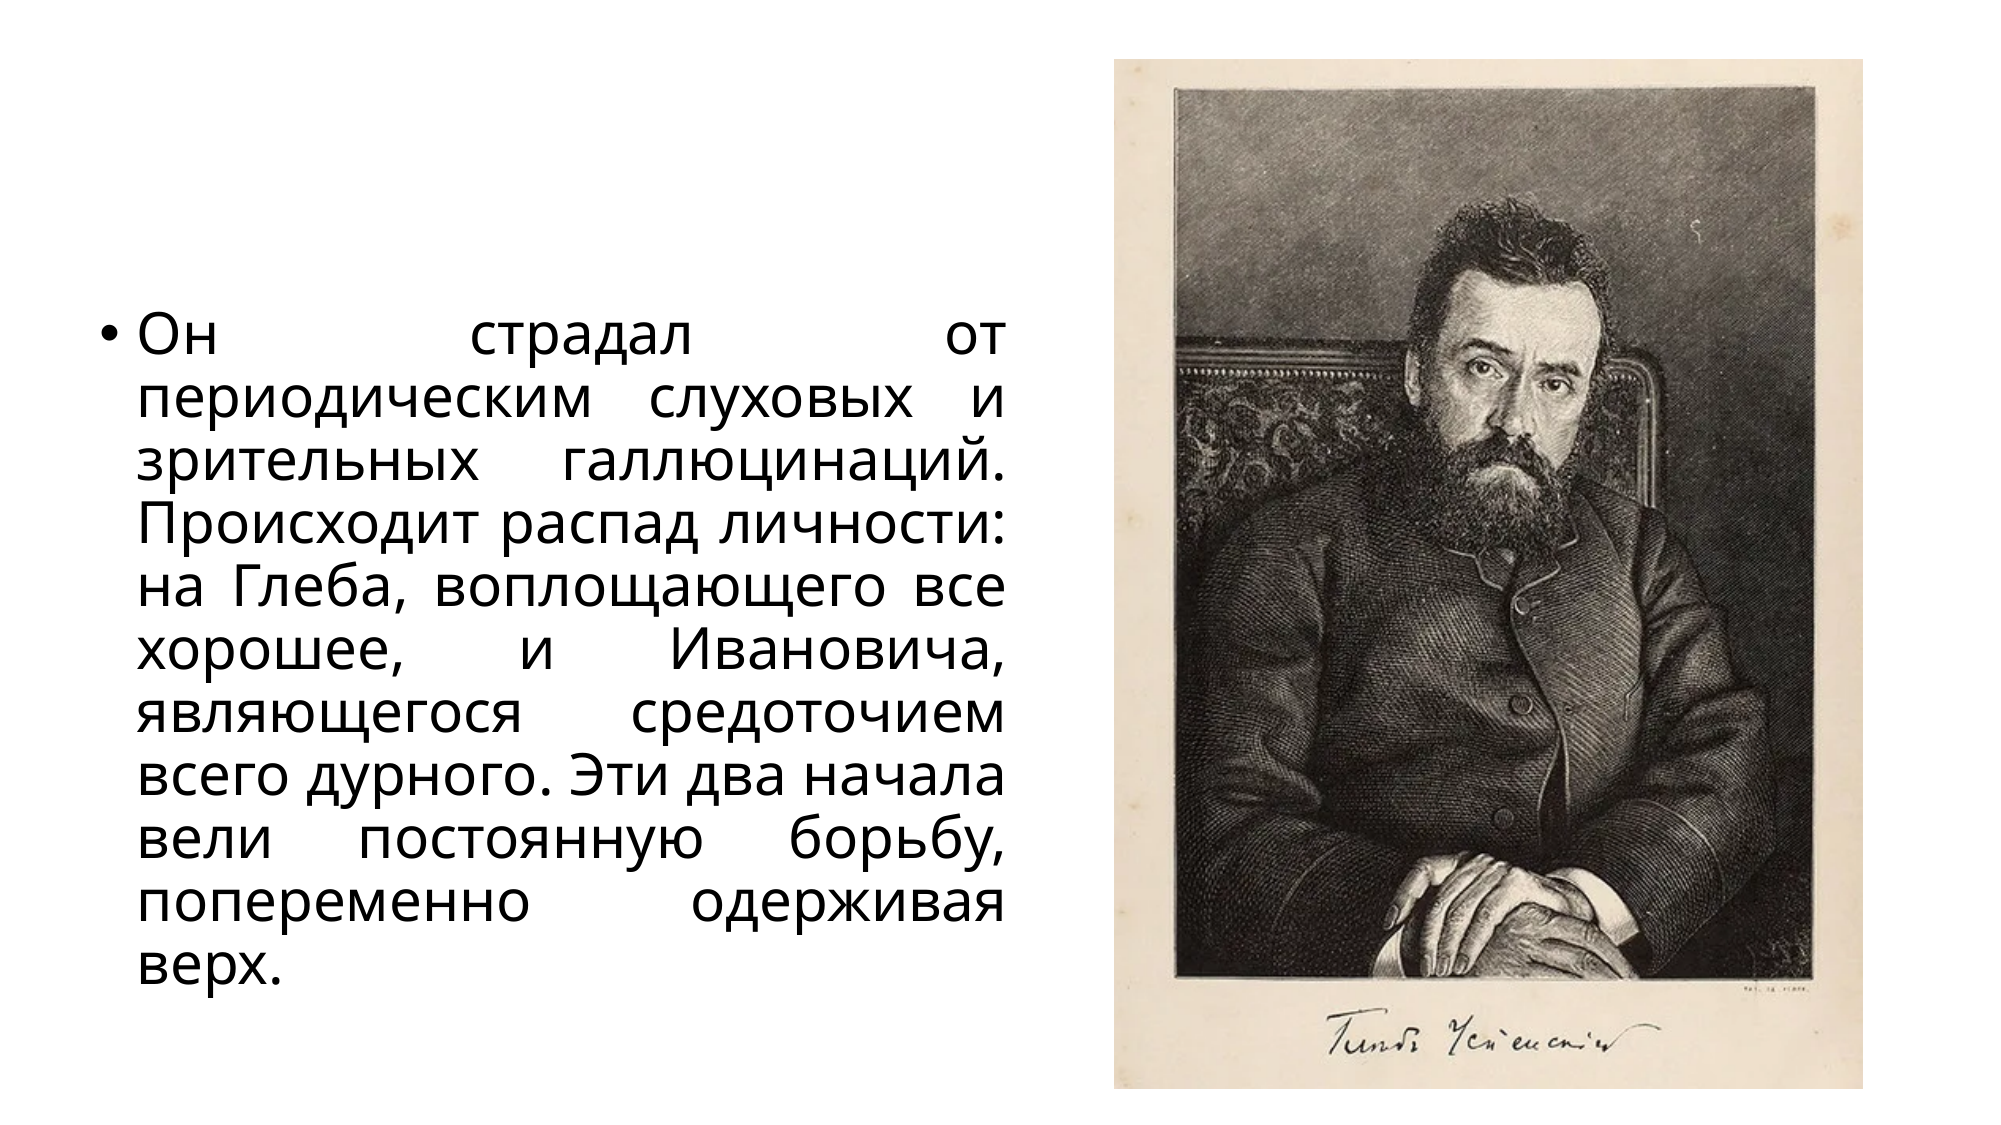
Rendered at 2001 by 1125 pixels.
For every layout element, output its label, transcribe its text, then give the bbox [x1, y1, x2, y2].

picture [1114, 59, 1863, 1089]
list Он страдал от периодическим слуховых и зрительных галлюцинаций. Происходит распад личности: на Глеба, воплощающего все хорошее, и Ивановича, являющегося средоточием всего дурного. Эти два начала вели постоянную борьбу, попеременно одерживая верх. [84, 297, 1023, 1011]
